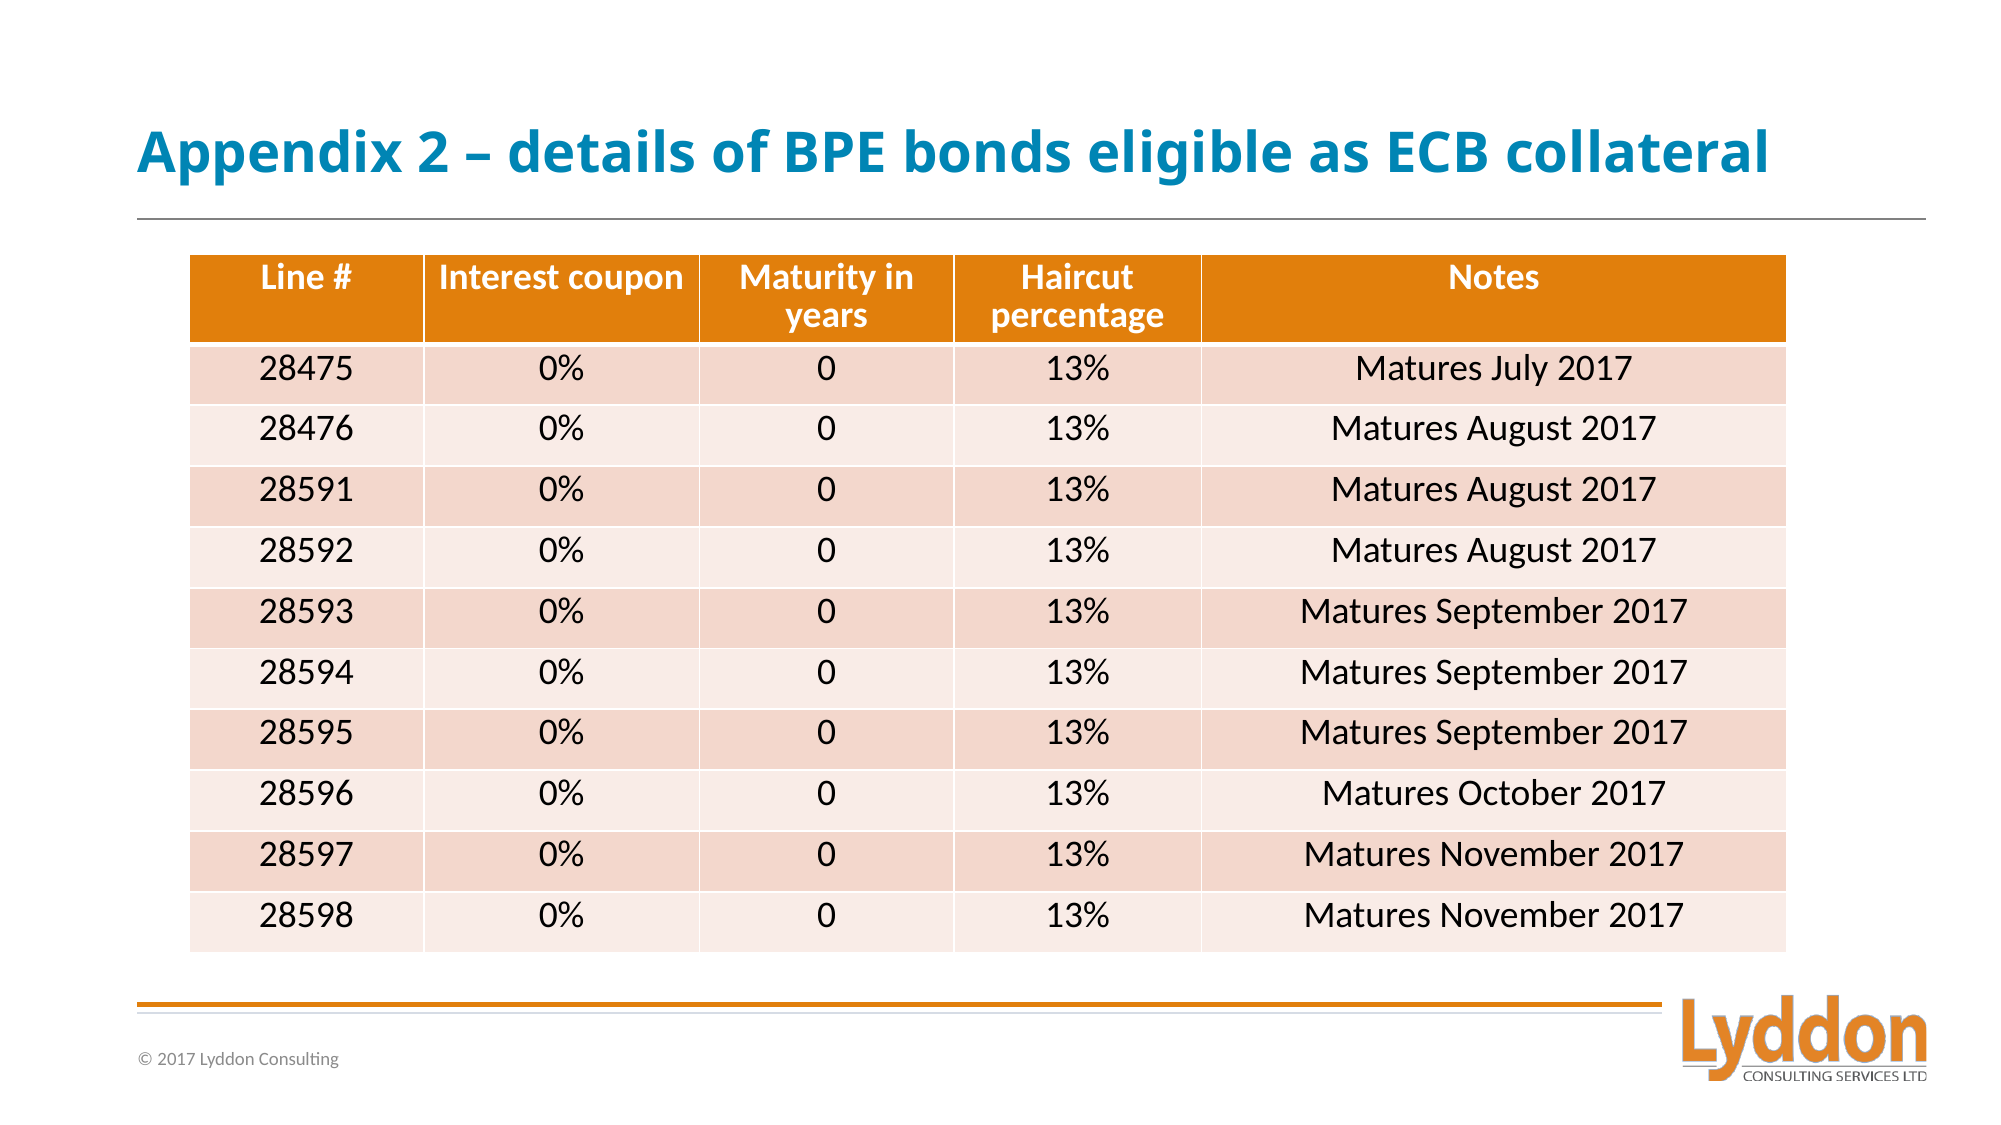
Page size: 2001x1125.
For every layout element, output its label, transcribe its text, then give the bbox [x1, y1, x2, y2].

table_cell 13% [955, 589, 1201, 648]
table_cell 0% [425, 467, 699, 526]
table_cell 13% [955, 649, 1201, 708]
table_cell 13% [955, 467, 1201, 526]
table_cell 28594 [190, 649, 423, 708]
table_cell Matures September 2017 [1202, 589, 1786, 648]
table_cell 28595 [190, 710, 423, 769]
table_cell Matures October 2017 [1202, 771, 1786, 830]
table_cell 0% [425, 710, 699, 769]
table_cell 13% [955, 406, 1201, 465]
table_cell 28593 [190, 589, 423, 648]
table_cell 0 [700, 347, 953, 404]
table_cell 0 [700, 589, 953, 648]
table_header Maturity in years [700, 255, 953, 342]
table_cell 0% [425, 528, 699, 587]
table_cell 0% [425, 893, 699, 952]
table_cell 13% [955, 528, 1201, 587]
title Appendix 2 – details of BPE bonds eligible as ECB collateral [137, 97, 1787, 211]
table_cell 28591 [190, 467, 423, 526]
table_cell Matures September 2017 [1202, 649, 1786, 708]
table_cell Matures July 2017 [1202, 347, 1786, 404]
table_cell 13% [955, 893, 1201, 952]
table_cell 0% [425, 649, 699, 708]
table_header Notes [1202, 255, 1786, 342]
table_cell 28592 [190, 528, 423, 587]
table_cell 0% [425, 589, 699, 648]
table_cell 28475 [190, 347, 423, 404]
table_cell Matures August 2017 [1202, 467, 1786, 526]
table_cell 0 [700, 710, 953, 769]
table_cell 28598 [190, 893, 423, 952]
table_cell 0 [700, 893, 953, 952]
table_cell 13% [955, 710, 1201, 769]
table_cell 0 [700, 467, 953, 526]
table_cell 0 [700, 832, 953, 891]
table_header Haircut percentage [955, 255, 1201, 342]
table_cell 13% [955, 832, 1201, 891]
table_cell 0 [700, 528, 953, 587]
table_cell Matures November 2017 [1202, 893, 1786, 952]
table_cell 0% [425, 832, 699, 891]
table_cell Matures November 2017 [1202, 832, 1786, 891]
table_cell 0 [700, 771, 953, 830]
table_cell 28476 [190, 406, 423, 465]
table_header Line # [190, 255, 423, 342]
table_cell Matures August 2017 [1202, 406, 1786, 465]
table_cell 0 [700, 406, 953, 465]
table_cell 28597 [190, 832, 423, 891]
table_cell 0% [425, 347, 699, 404]
table_cell 13% [955, 347, 1201, 404]
table_cell Matures August 2017 [1202, 528, 1786, 587]
table_cell 0% [425, 771, 699, 830]
table_header Interest coupon [425, 255, 699, 342]
table_cell 28596 [190, 771, 423, 830]
table_cell Matures September 2017 [1202, 710, 1786, 769]
table_cell 0 [700, 649, 953, 708]
table_cell 13% [955, 771, 1201, 830]
table_cell 0% [425, 406, 699, 465]
